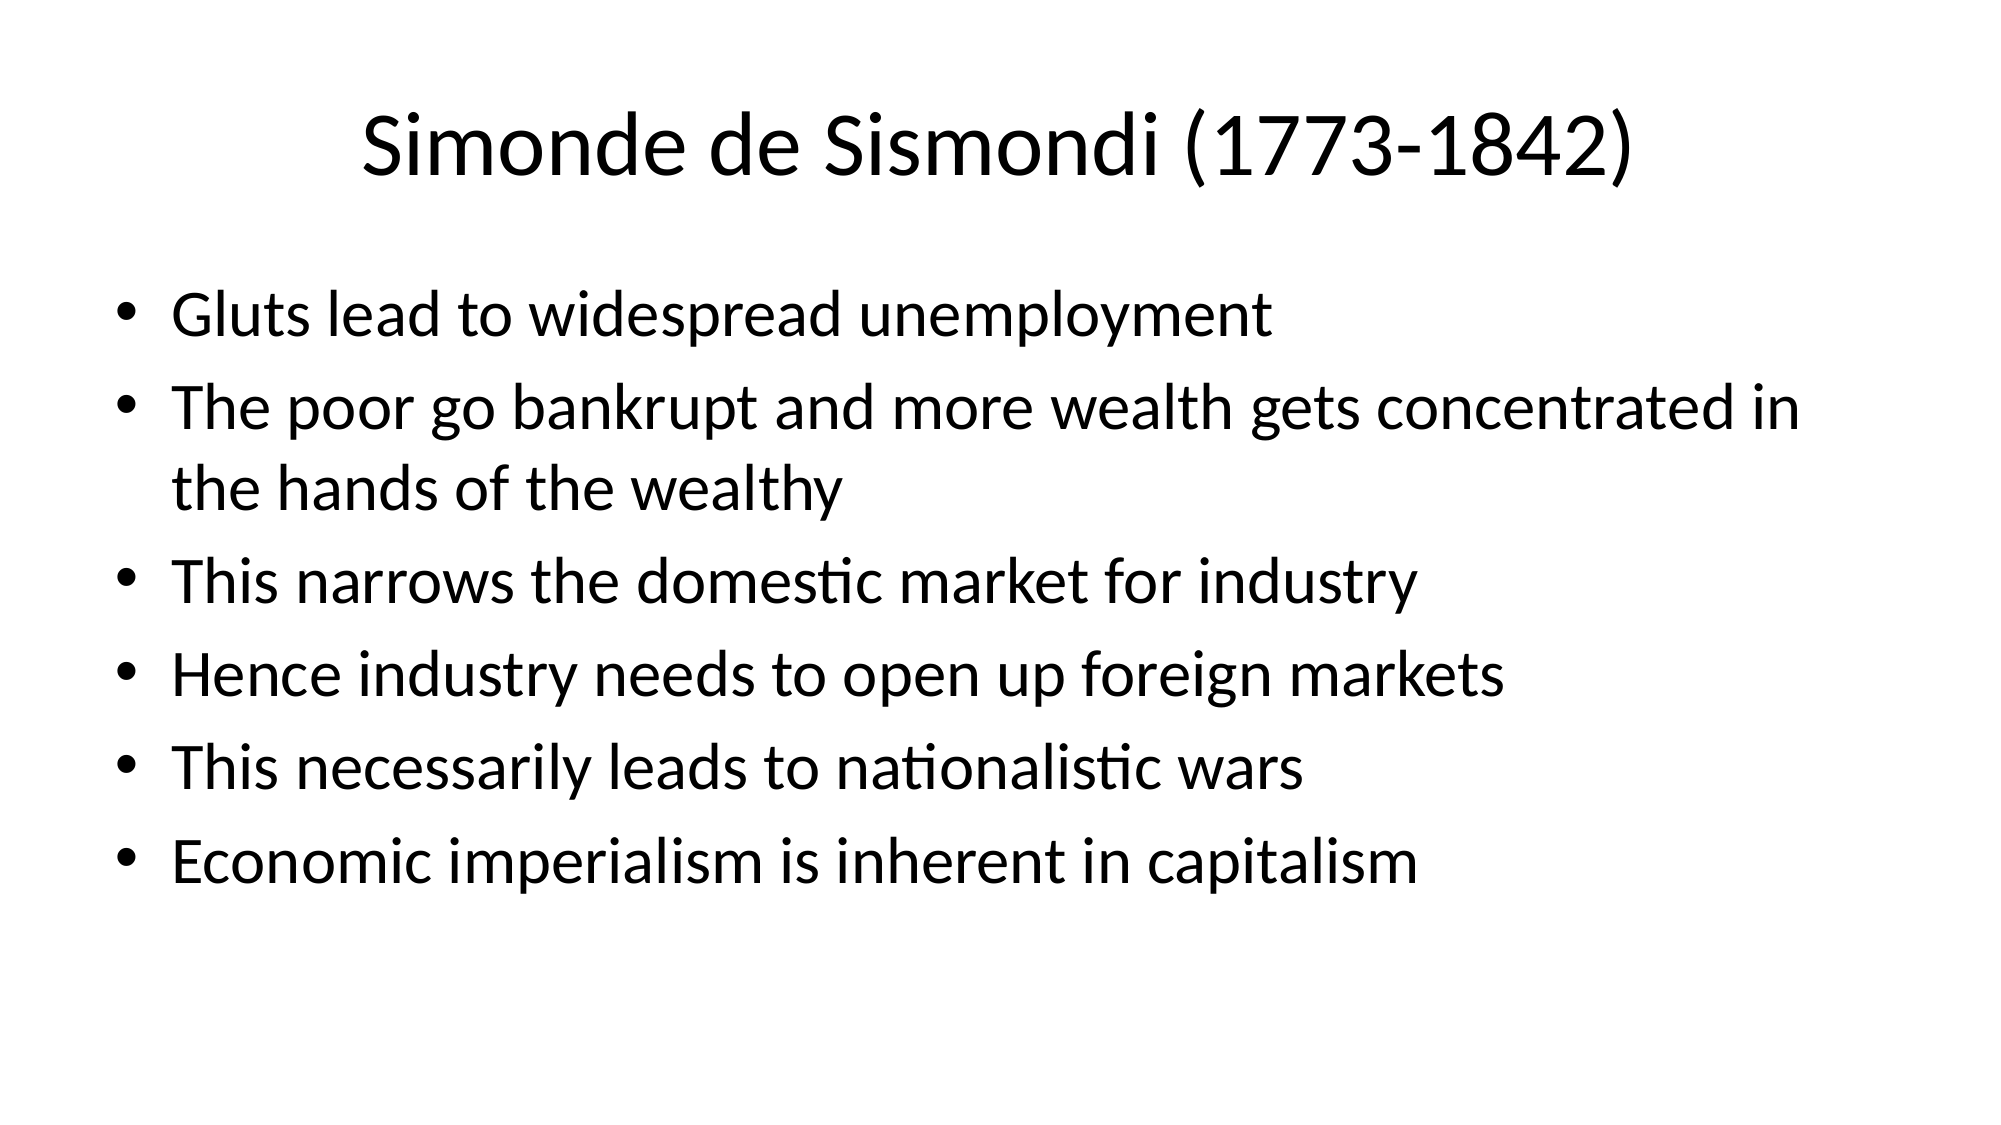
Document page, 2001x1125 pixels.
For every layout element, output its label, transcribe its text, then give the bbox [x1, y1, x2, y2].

list Gluts lead to widespread unemployment The poor go bankrupt and more wealth gets concentrated in the hands of the wealthy This narrows the domestic market for industry Hence industry needs to open up foreign markets This necessarily leads to nationalistic wars Economic imperialism is inherent in capitalism [99, 262, 1900, 1005]
title Simonde de Sismondi (1773-1842) [99, 45, 1900, 233]
